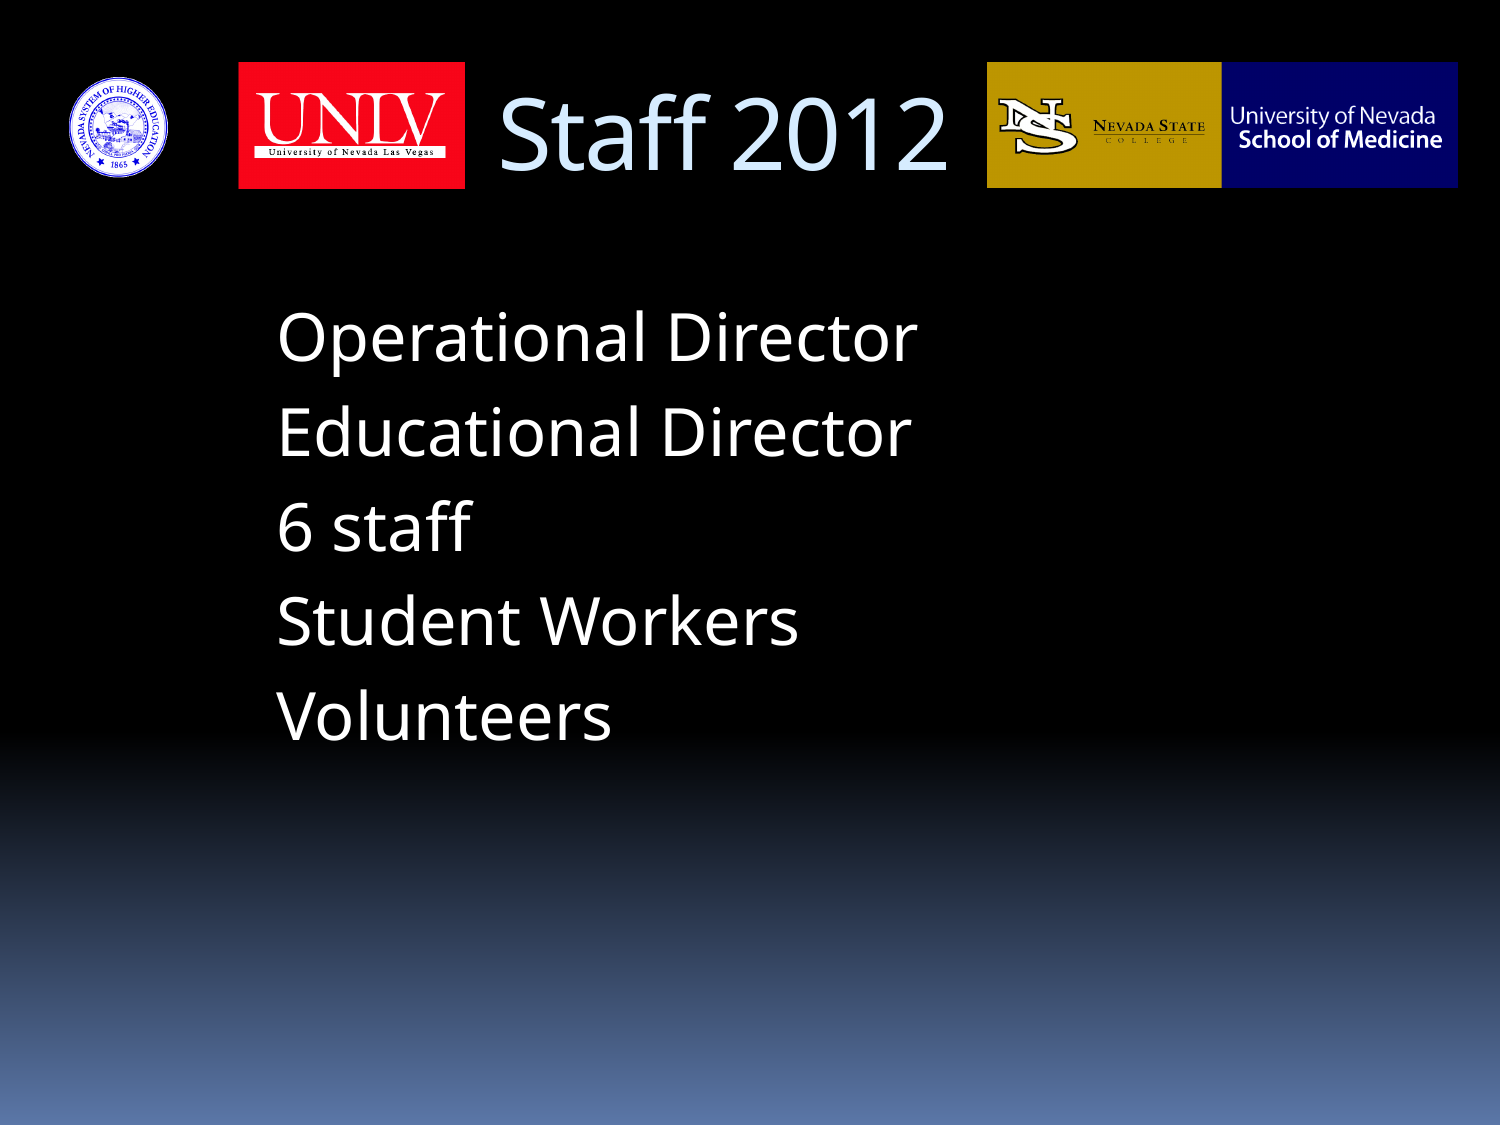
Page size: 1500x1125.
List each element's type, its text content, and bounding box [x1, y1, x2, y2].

picture [0, 62, 465, 189]
list Operational Director Educational Director 6 staff Student Workers Volunteers [249, 287, 1238, 1038]
picture [987, 62, 1458, 188]
title Staff 2012 [462, 62, 988, 150]
